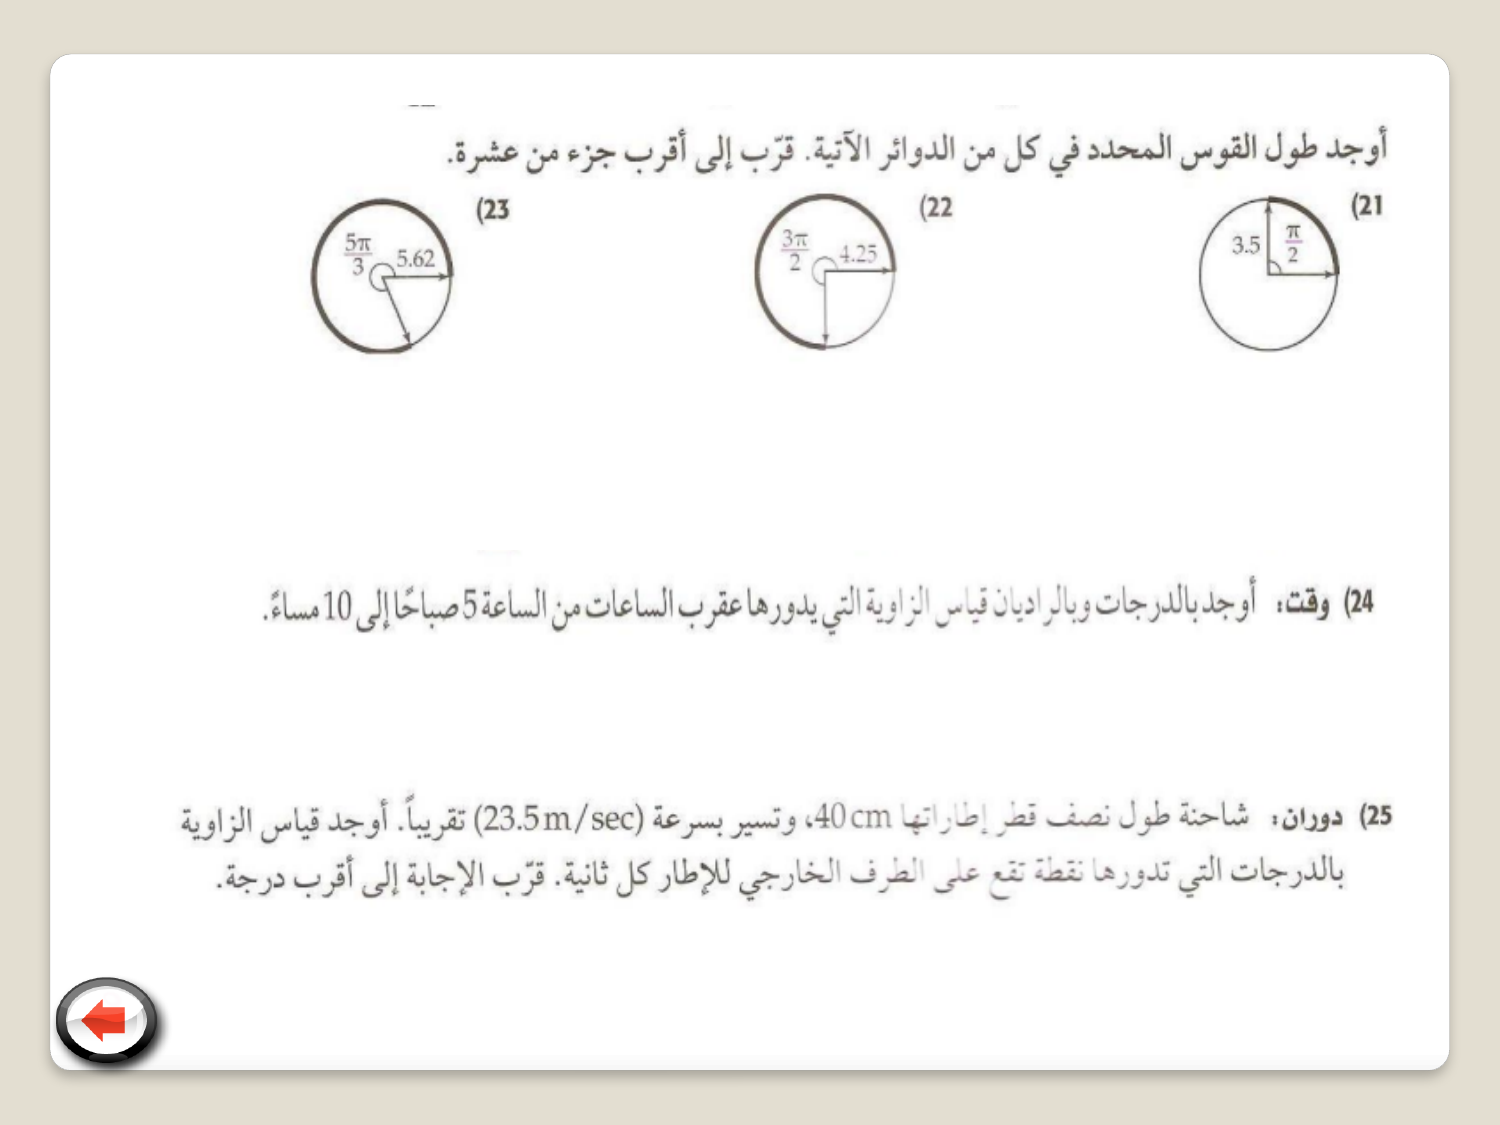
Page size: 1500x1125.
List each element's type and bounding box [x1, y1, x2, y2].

picture [158, 773, 1419, 926]
picture [34, 960, 176, 1079]
picture [140, 105, 1405, 367]
picture [198, 550, 1403, 657]
